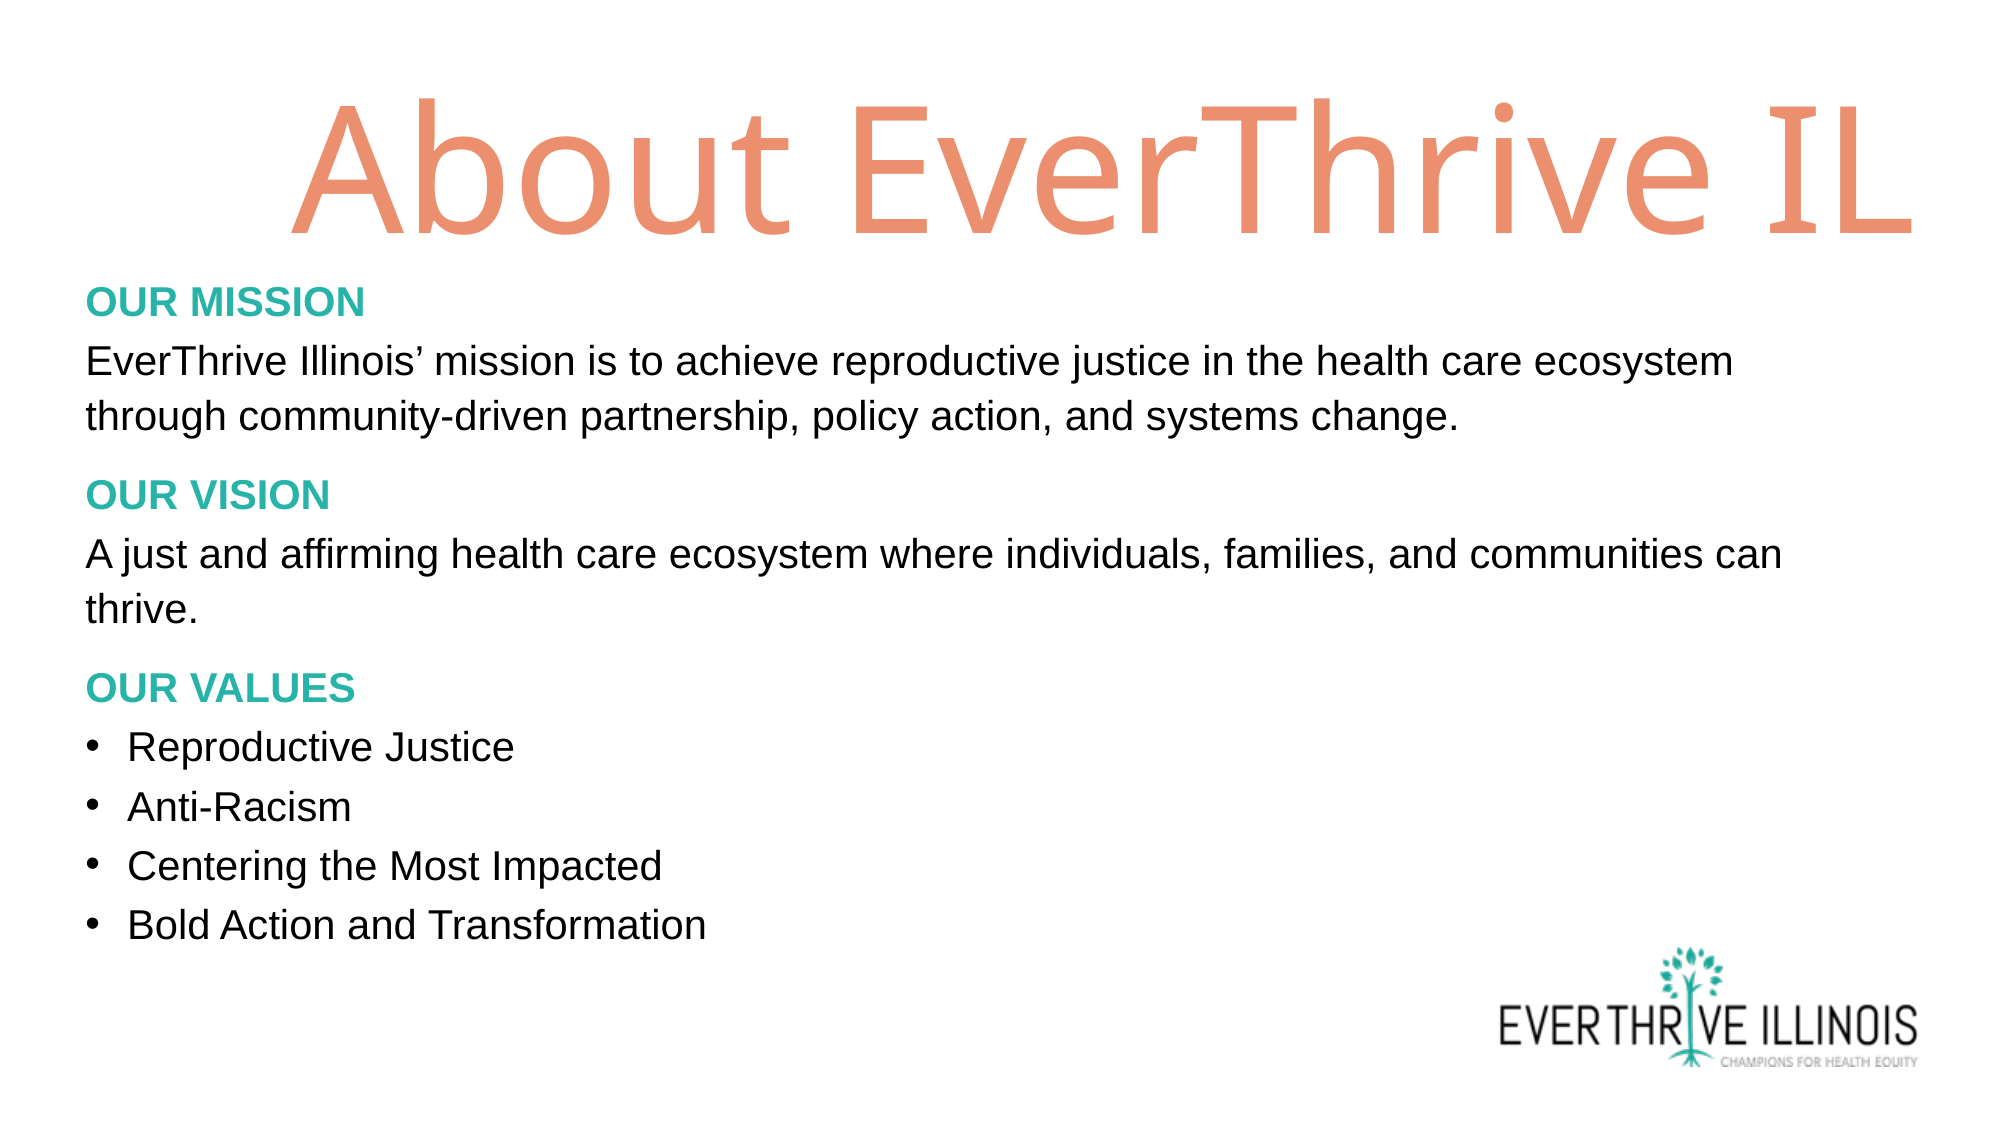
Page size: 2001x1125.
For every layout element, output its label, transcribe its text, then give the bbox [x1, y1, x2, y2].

title About EverThrive IL [162, 48, 1925, 172]
picture [1496, 940, 1924, 1067]
subtitle OUR MISSION EverThrive Illinois’ mission is to achieve reproductive justice in the health care ecosystem through community-driven partnership, policy action, and systems change. OUR VISION A just and affirming health care ecosystem where individuals, families, and communities can thrive. OUR VALUES Reproductive Justice Anti-Racism Centering the Most Impacted Bold Action and Transformation [77, 251, 1861, 1026]
